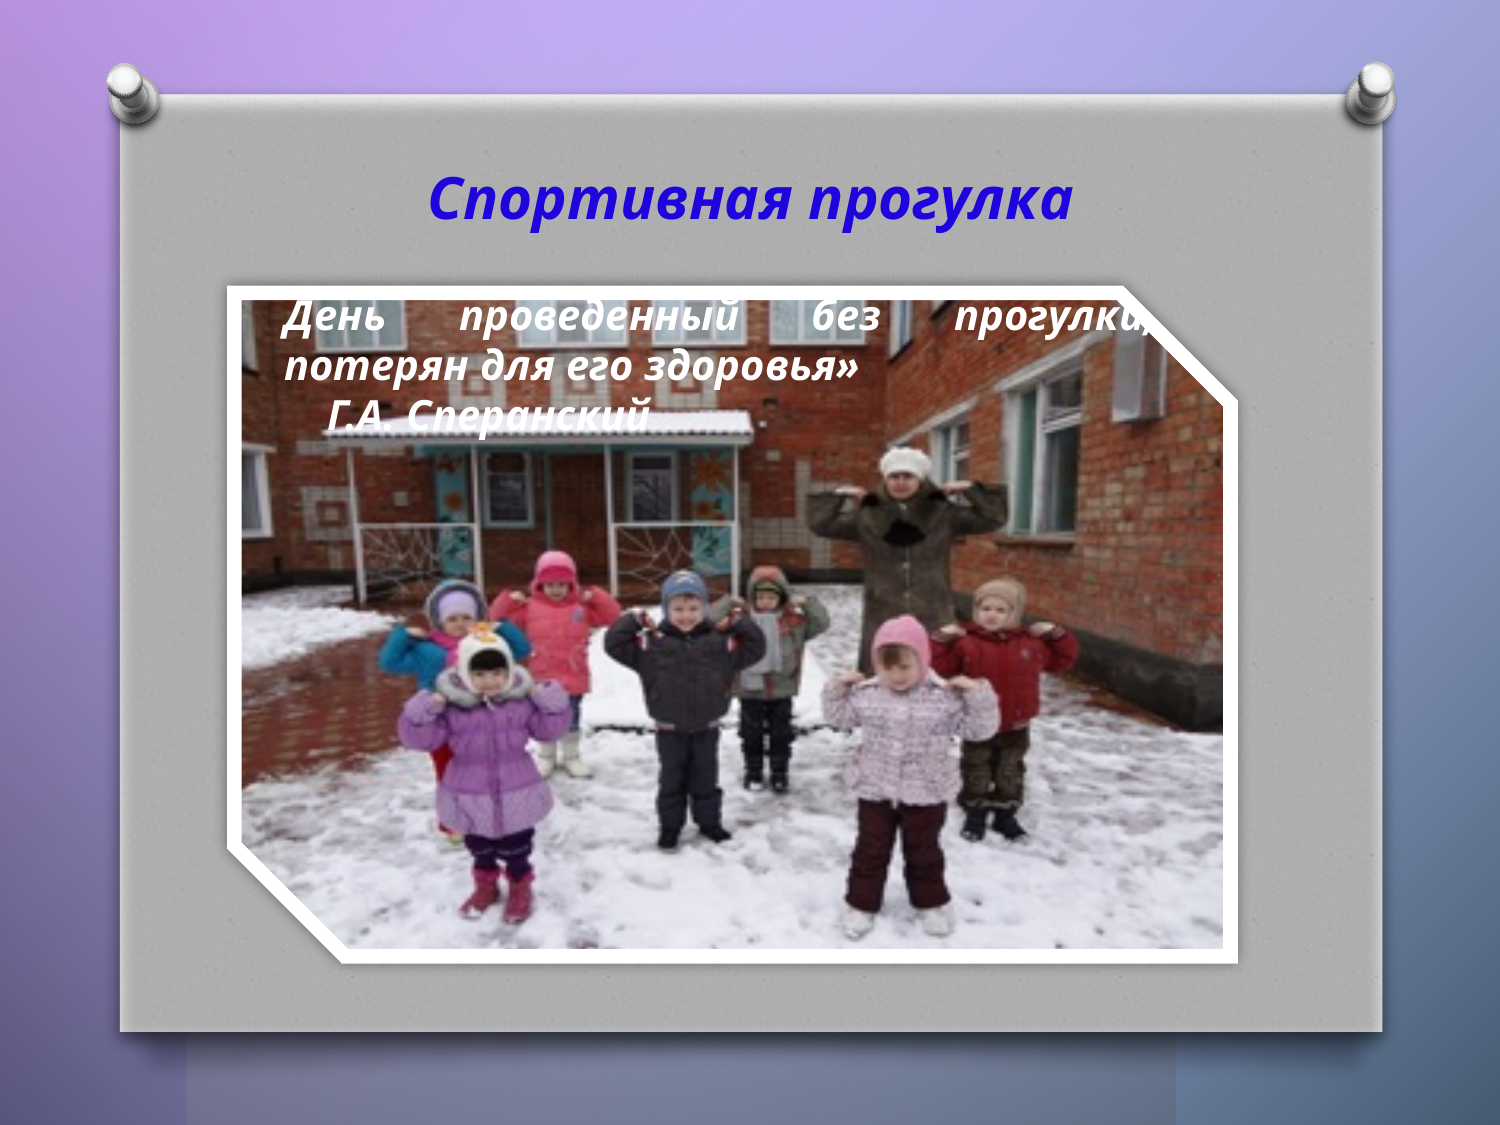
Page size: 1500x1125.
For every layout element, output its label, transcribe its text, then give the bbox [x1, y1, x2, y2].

picture [75, 29, 198, 153]
title Спортивная прогулка [179, 134, 1323, 258]
picture [1317, 35, 1439, 156]
picture [234, 292, 1231, 957]
text_box День проведенный без прогулки, потерян для его здоровья» Г.А. Сперанский [269, 281, 1172, 292]
